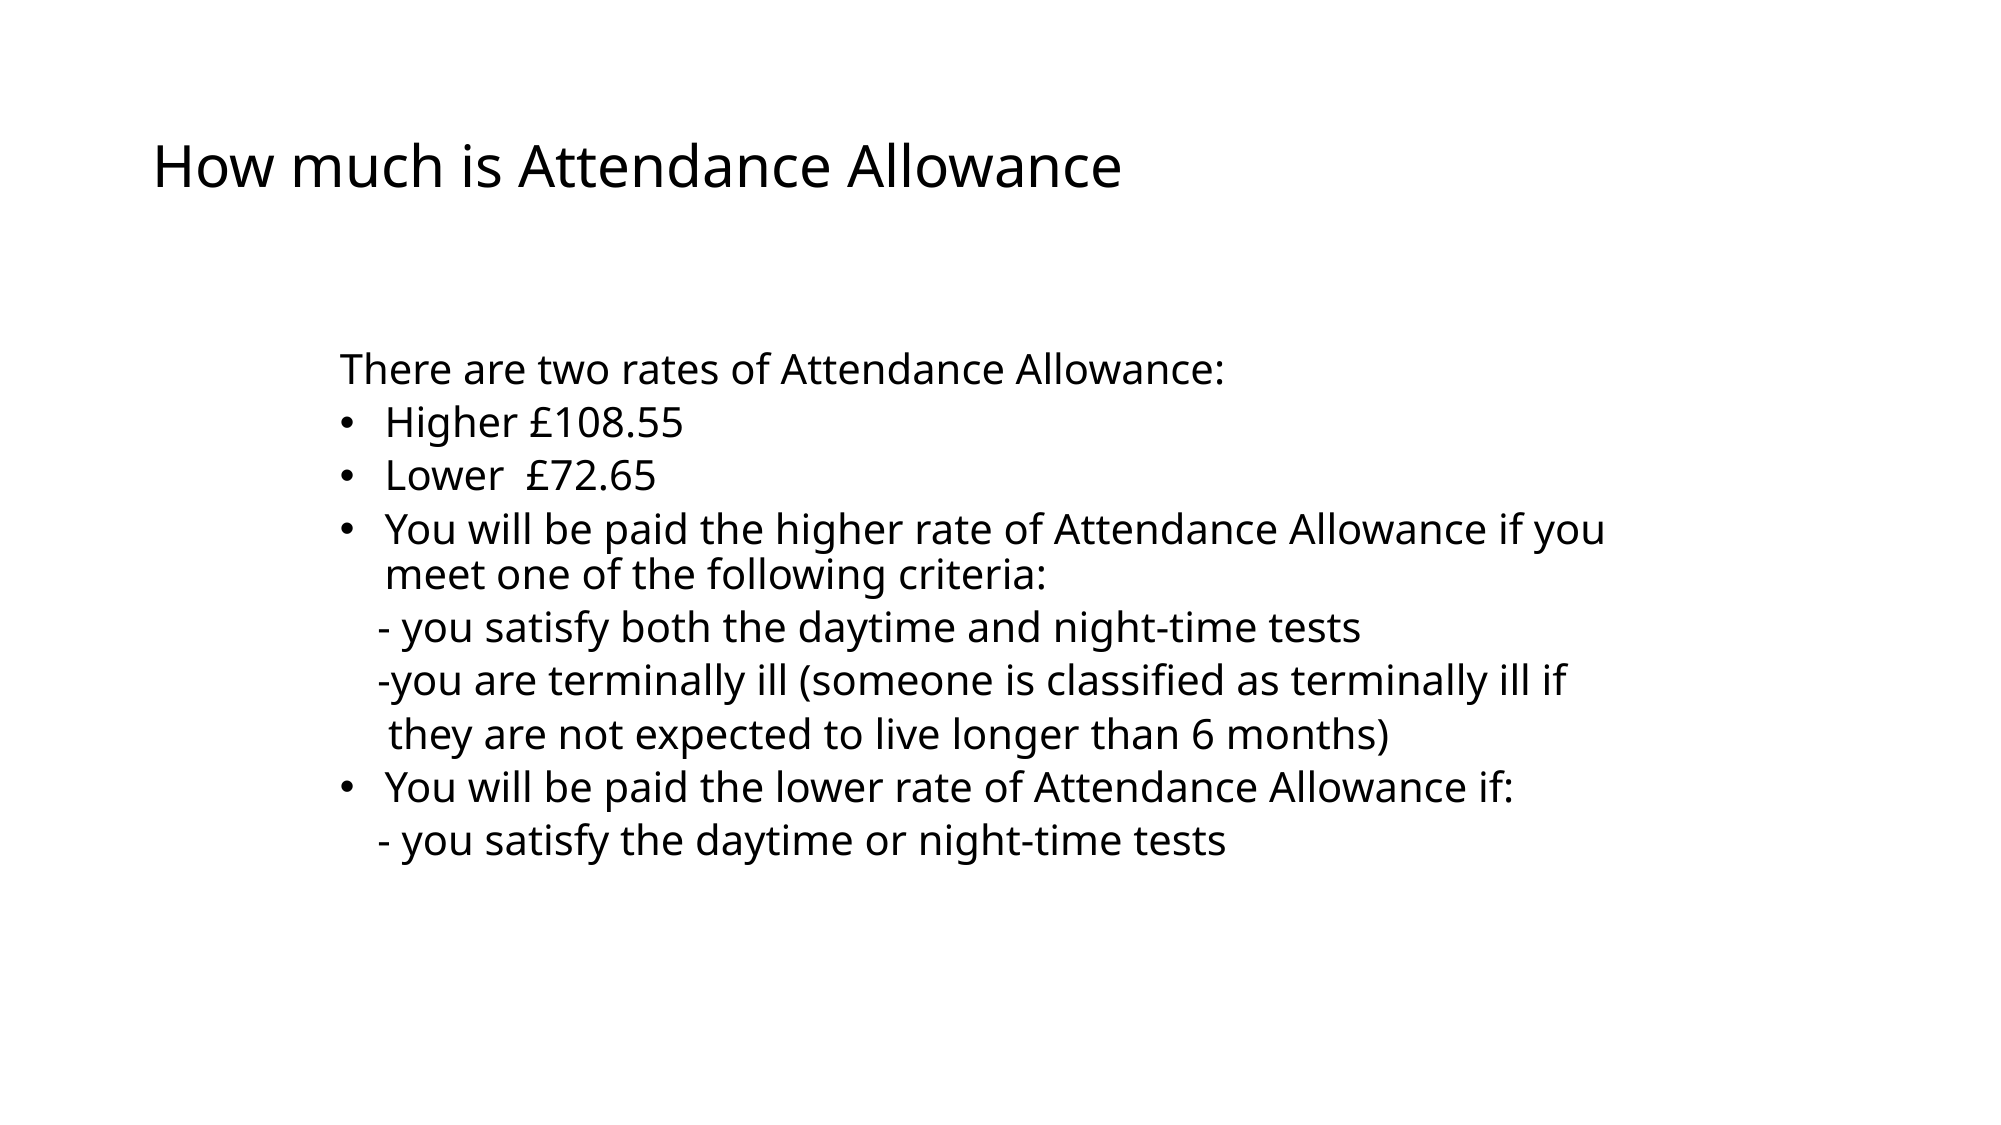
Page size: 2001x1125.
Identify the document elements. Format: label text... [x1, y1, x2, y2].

list There are two rates of Attendance Allowance: Higher £108.55 Lower £72.65 You will be paid the higher rate of Attendance Allowance if you meet one of the following criteria: - you satisfy both the daytime and night-time tests -you are terminally ill (someone is classified as terminally ill if they are not expected to live longer than 6 months) You will be paid the lower rate of Attendance Allowance if: - you satisfy the daytime or night-time tests [324, 262, 1675, 1005]
title How much is Attendance Allowance [137, 59, 1863, 278]
